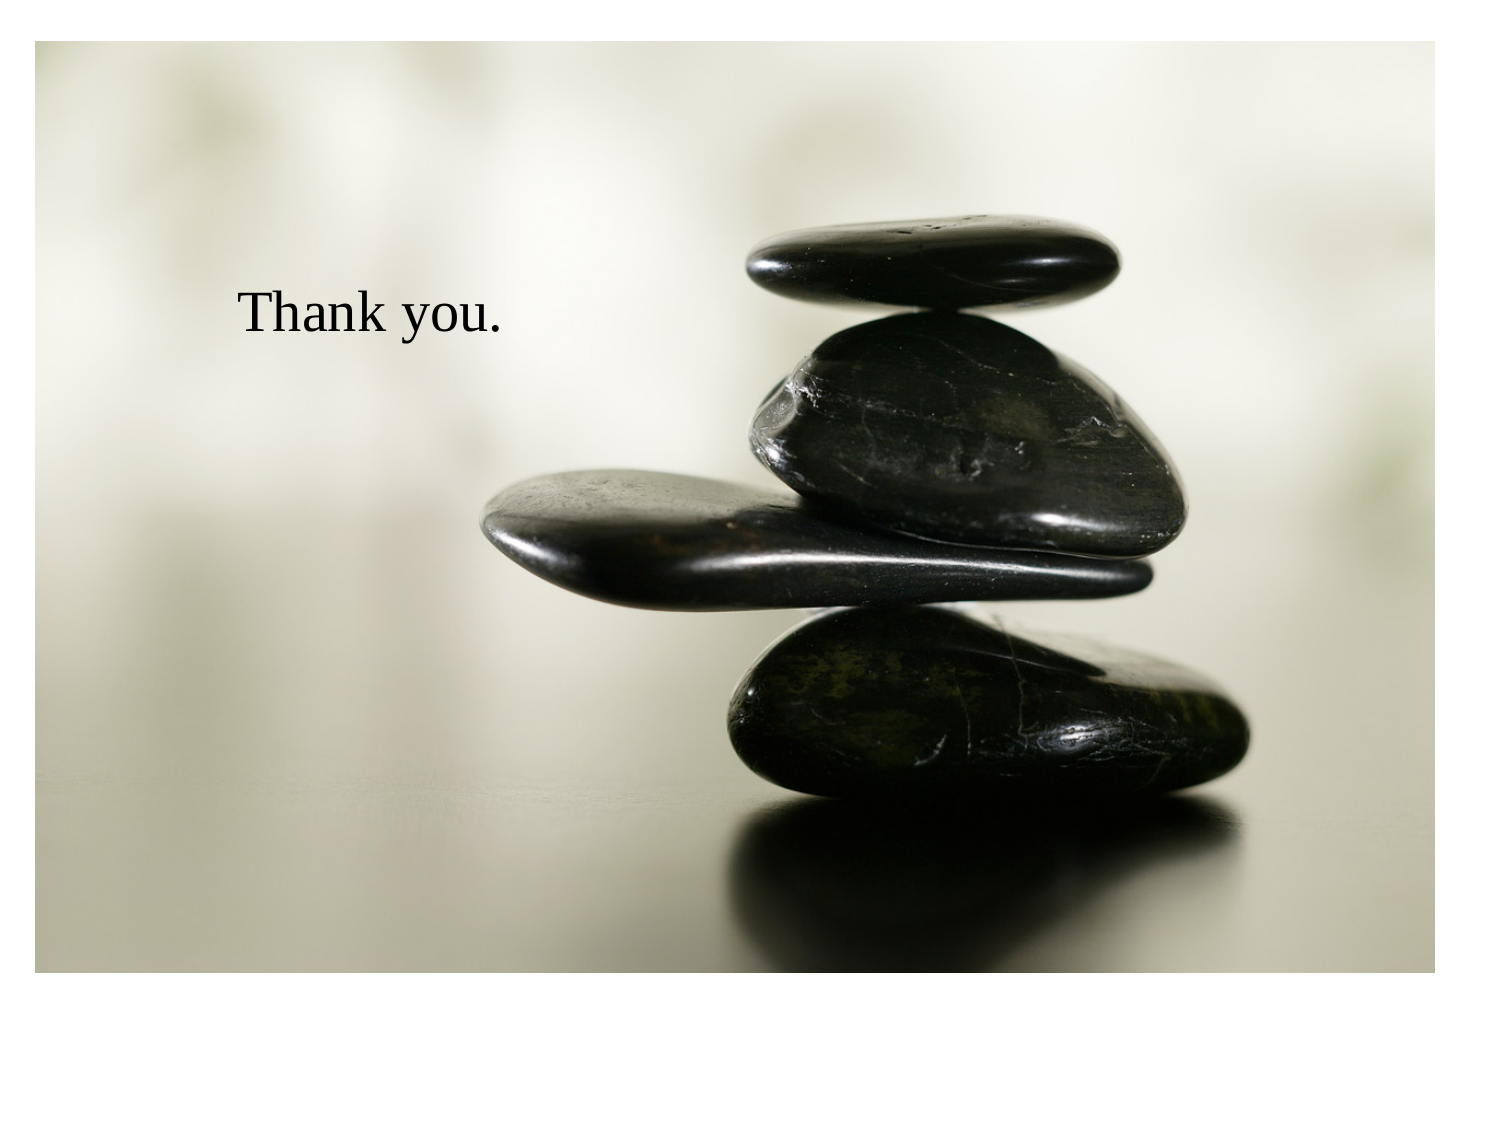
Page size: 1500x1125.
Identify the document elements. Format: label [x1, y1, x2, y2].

picture [35, 41, 1435, 974]
